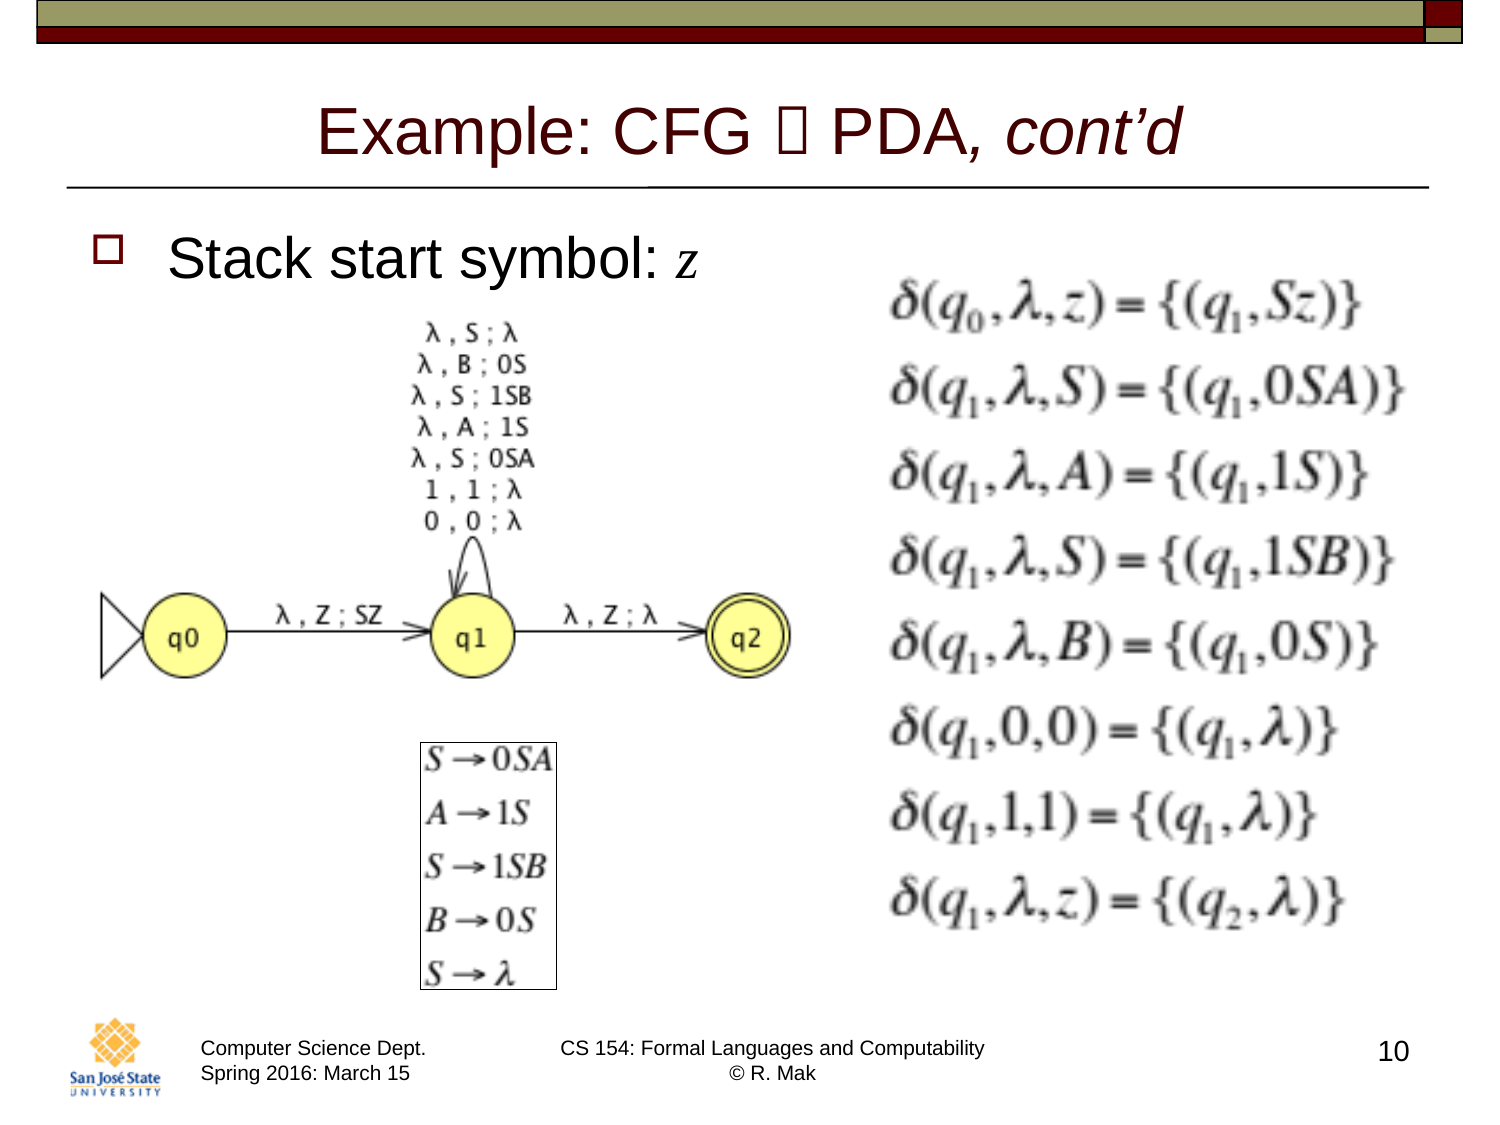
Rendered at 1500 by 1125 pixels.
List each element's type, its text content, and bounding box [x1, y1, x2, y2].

title Example: CFG  PDA, cont’d [75, 67, 1425, 175]
slide_number 10 [1112, 1025, 1425, 1100]
list Stack start symbol: z [75, 212, 1425, 323]
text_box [419, 742, 558, 991]
picture [60, 1012, 166, 1112]
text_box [884, 266, 1415, 938]
picture [78, 307, 811, 704]
